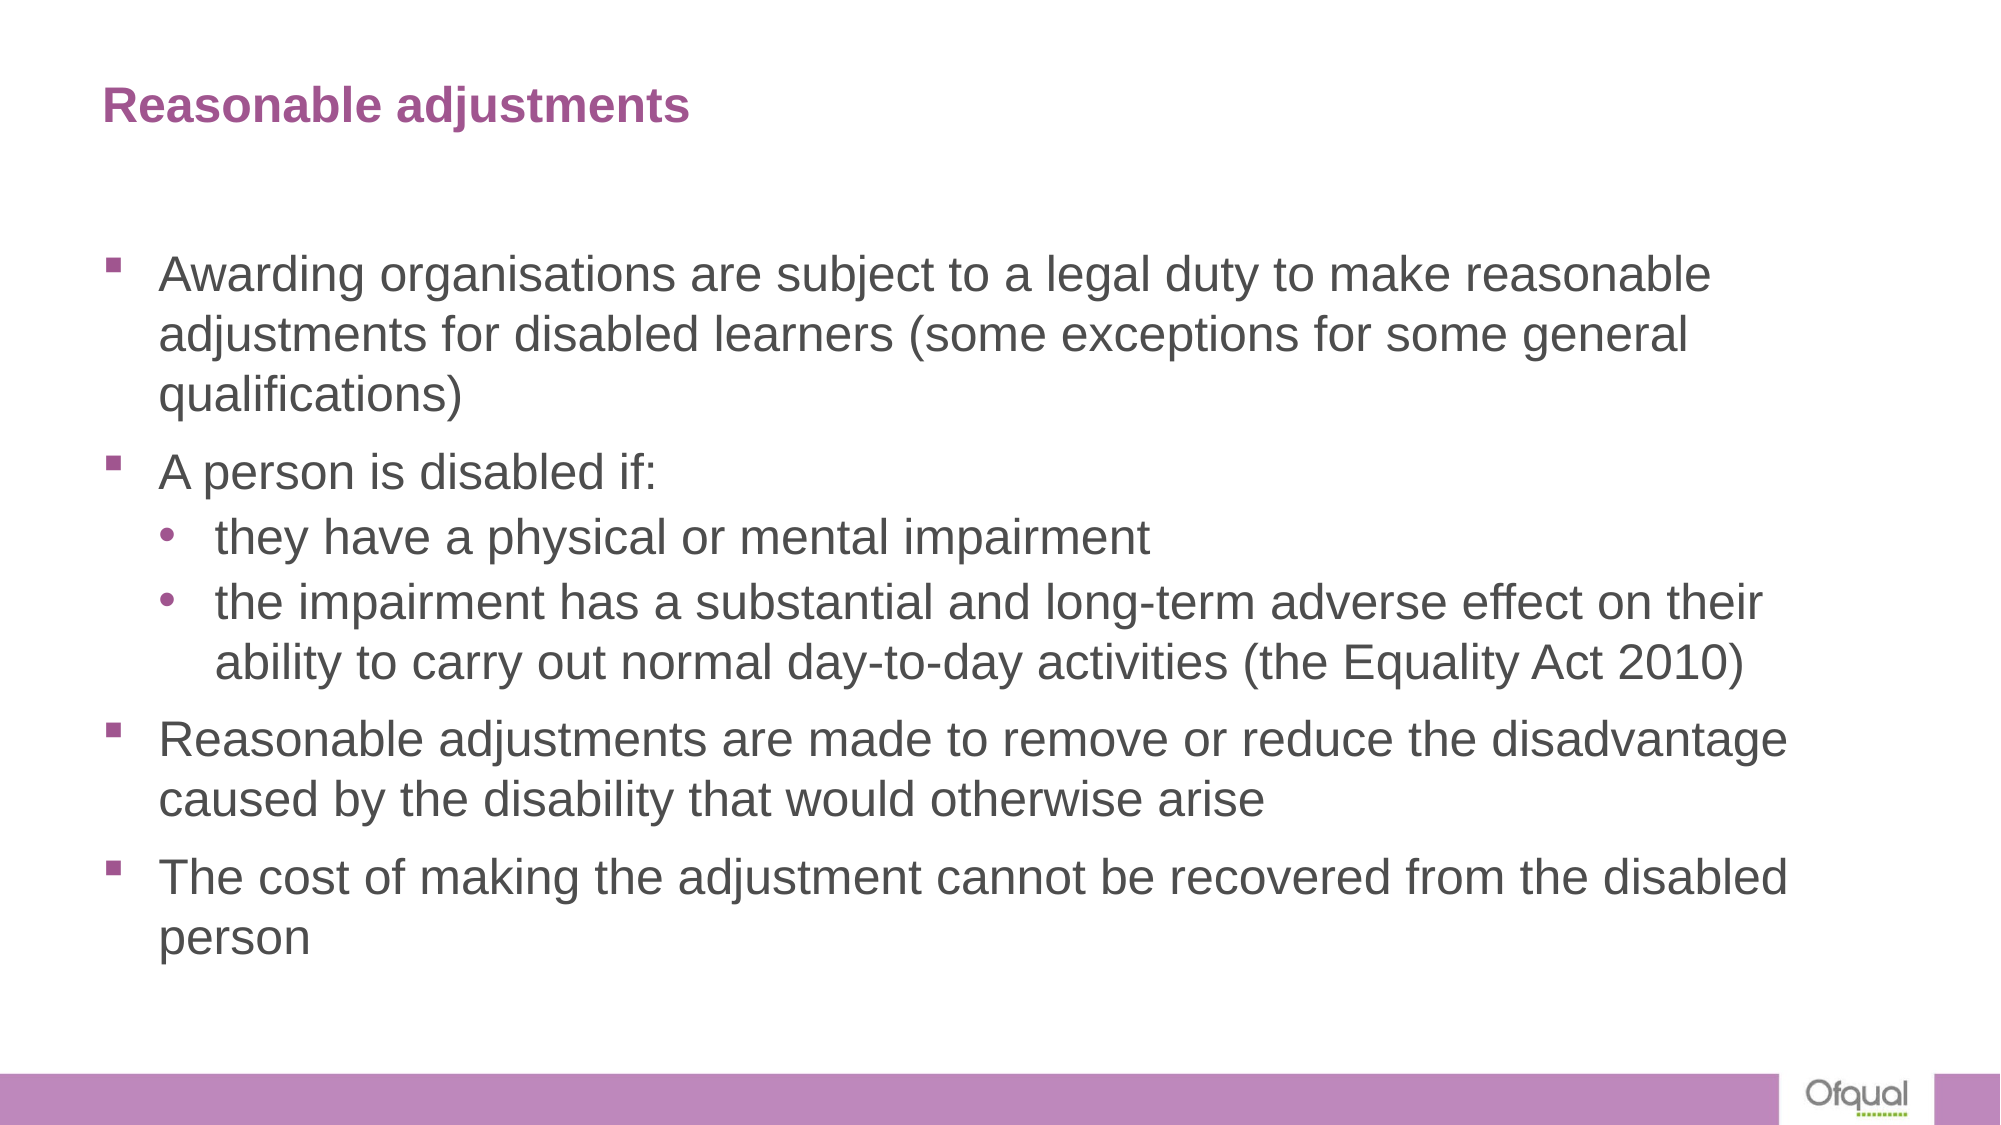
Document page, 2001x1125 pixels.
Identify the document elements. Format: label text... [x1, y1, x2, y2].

picture [0, 0, 2000, 1125]
title Reasonable adjustments [102, 66, 1491, 161]
list Awarding organisations are subject to a legal duty to make reasonable adjustments for disabled learners (some exceptions for some general qualifications) A person is disabled if: they have a physical or mental impairment the impairment has a substantial and long-term adverse effect on their ability to carry out normal day-to-day activities (the Equality Act 2010) Reasonable adjustments are made to remove or reduce the disadvantage caused by the disability that would otherwise arise The cost of making the adjustment cannot be recovered from the disabled person [102, 235, 1903, 974]
